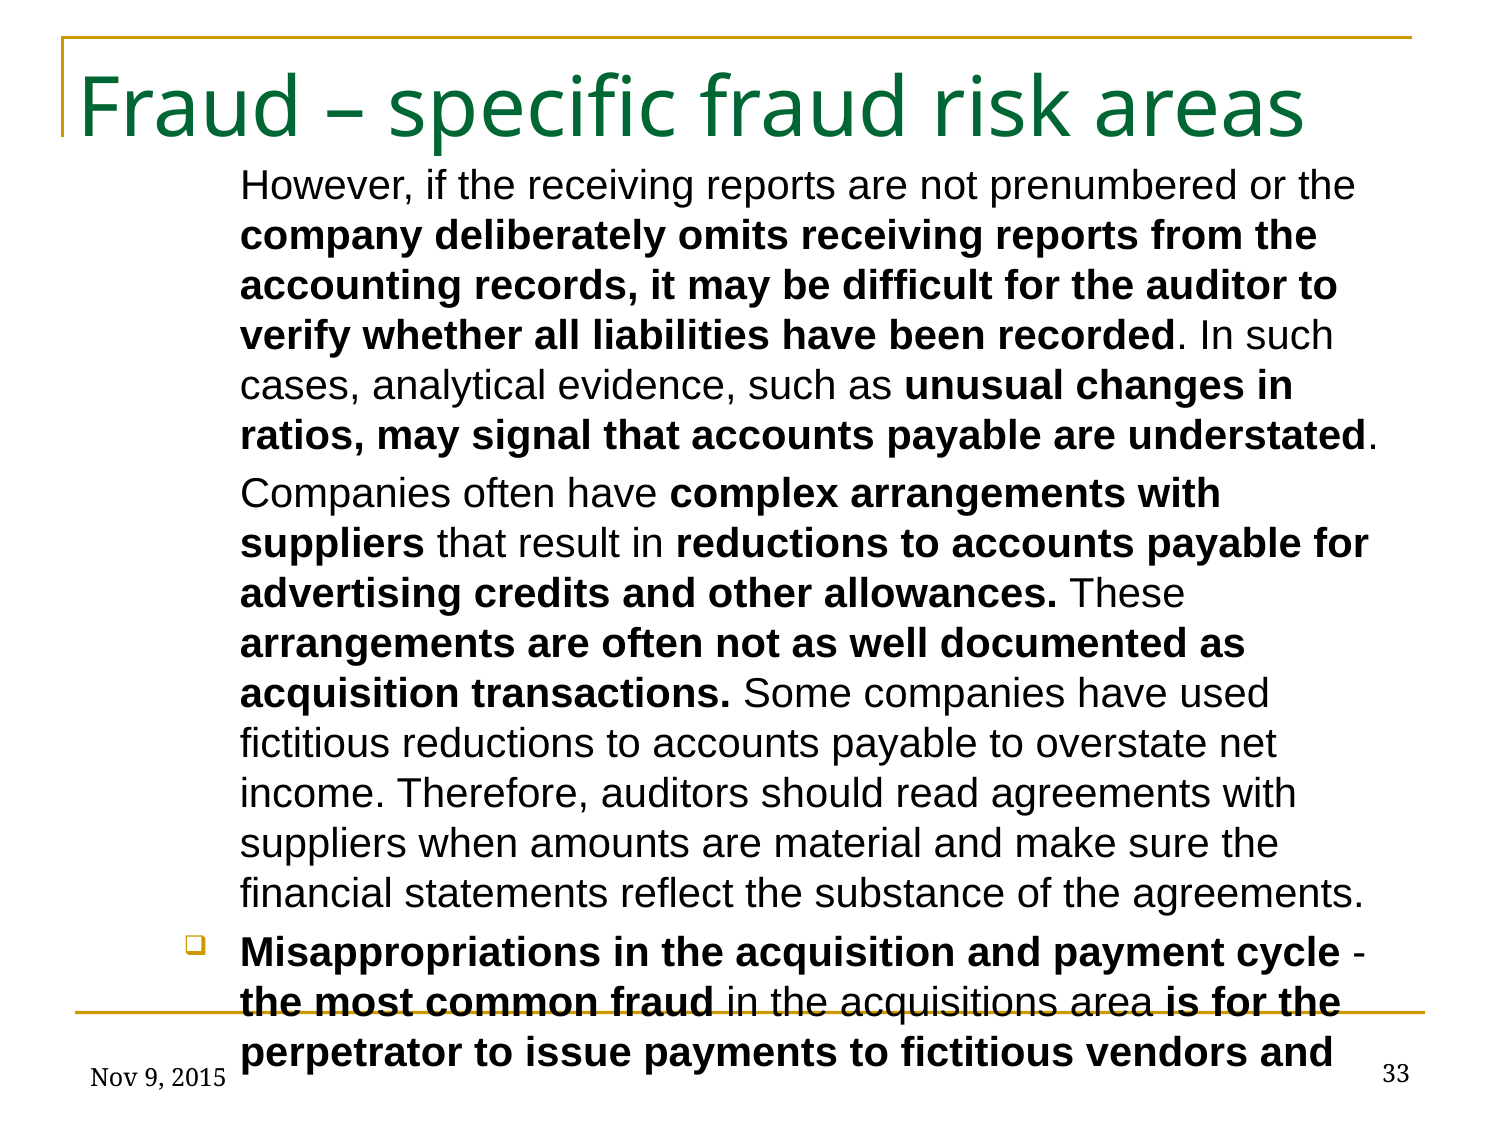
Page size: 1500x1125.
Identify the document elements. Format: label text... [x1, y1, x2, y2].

list However, if the receiving reports are not prenumbered or the company deliberately omits receiving reports from the accounting records, it may be difficult for the auditor to verify whether all liabilities have been recorded. In such cases, analytical evidence, such as unusual changes in ratios, may signal that accounts payable are understated. Companies often have complex arrangements with suppliers that result in reductions to accounts payable for advertising credits and other allowances. These arrangements are often not as well documented as acquisition transactions. Some companies have used fictitious reductions to accounts payable to overstate net income. Therefore, auditors should read agreements with suppliers when amounts are material and make sure the financial statements reflect the substance of the agreements. Misappropriations in the acquisition and payment cycle - the most common fraud in the acquisitions area is for the perpetrator to issue payments to fictitious vendors and [74, 233, 1426, 1013]
slide_number 33 [1074, 1023, 1426, 1100]
title Fraud – specific fraud risk areas [62, 45, 1488, 233]
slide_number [74, 1023, 426, 1100]
